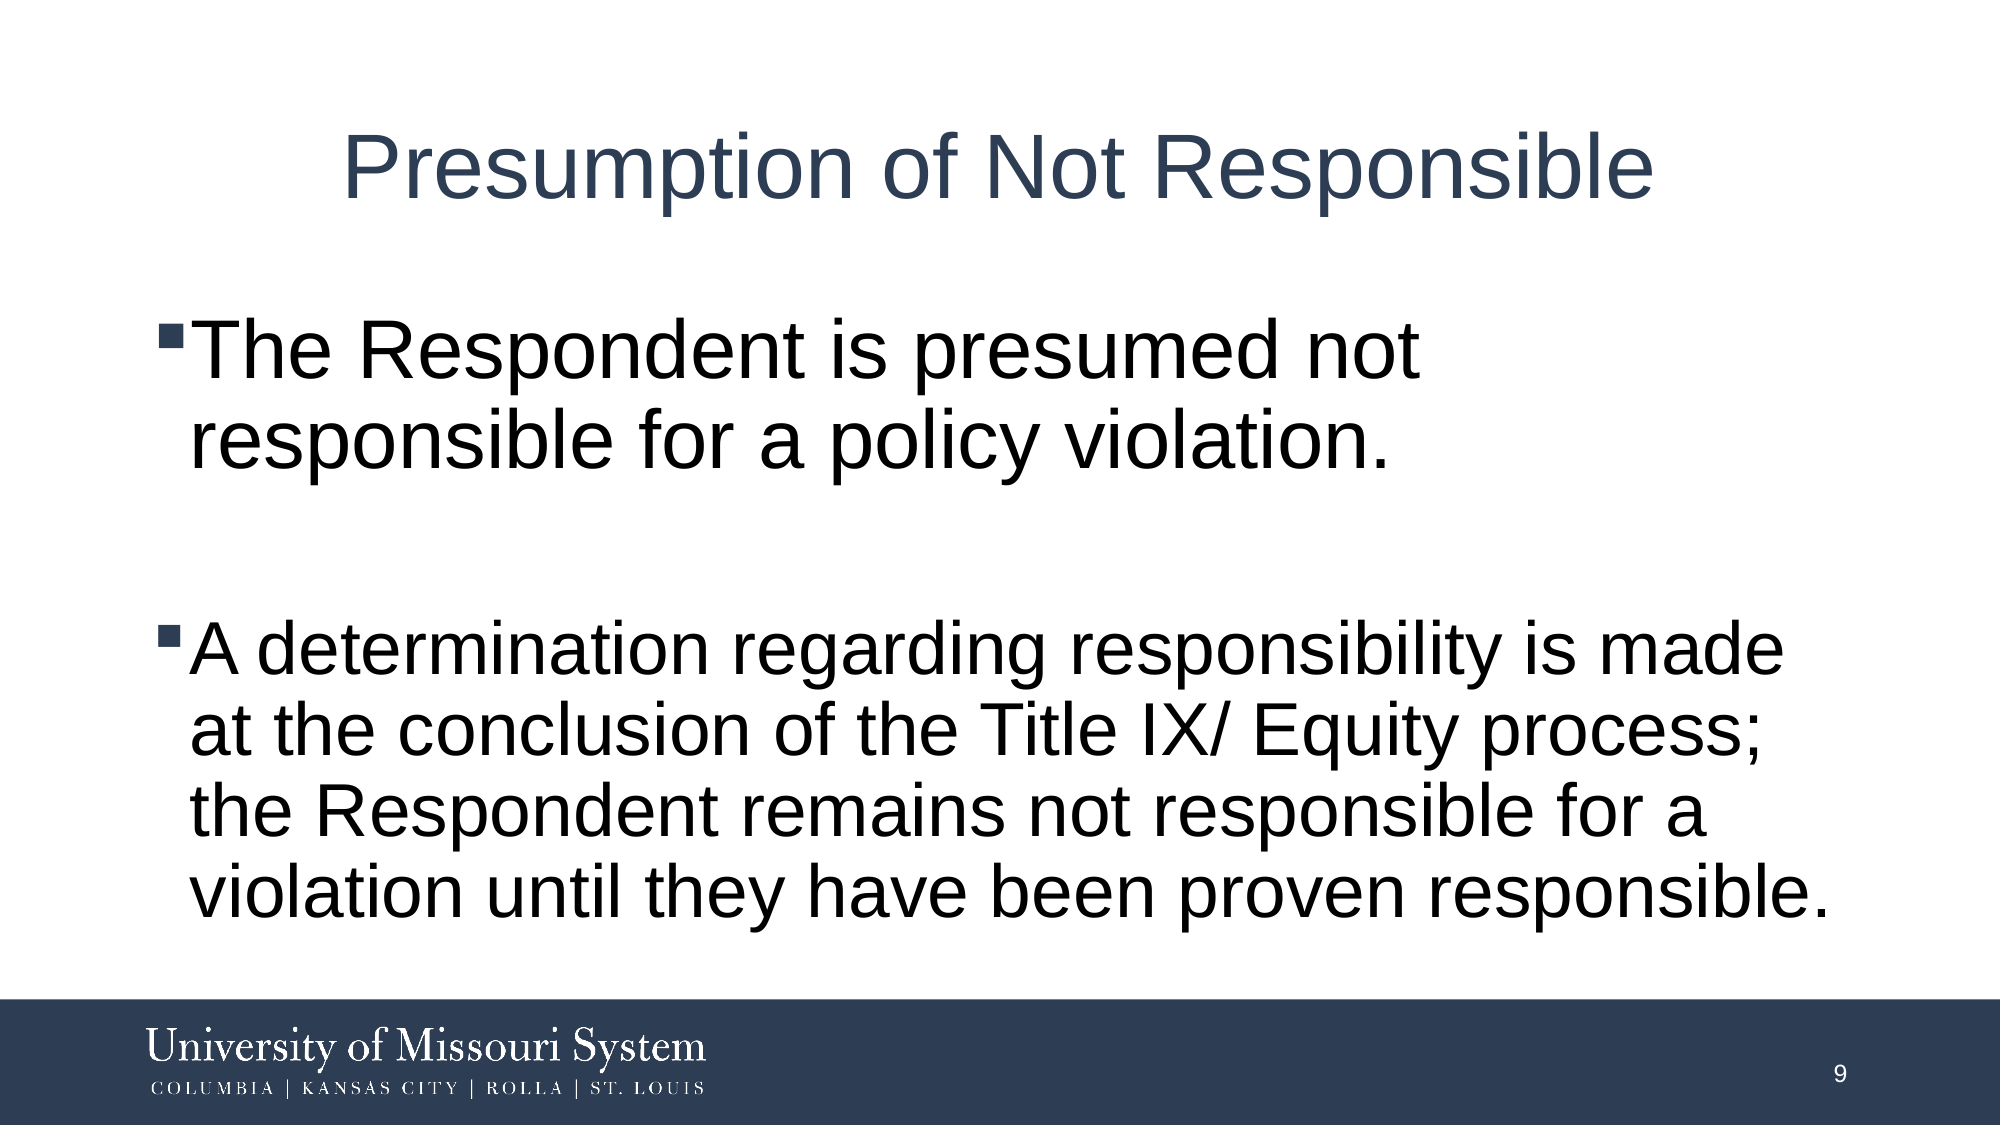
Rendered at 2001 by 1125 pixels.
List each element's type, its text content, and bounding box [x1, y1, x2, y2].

slide_number 9 [1747, 1042, 1863, 1103]
picture [143, 1024, 707, 1100]
list The Respondent is presumed not responsible for a policy violation. A determination regarding responsibility is made at the conclusion of the Title IX/ Equity process; the Respondent remains not responsible for a violation until they have been proven responsible. [137, 299, 1863, 975]
title Presumption of Not Responsible [137, 59, 1863, 278]
